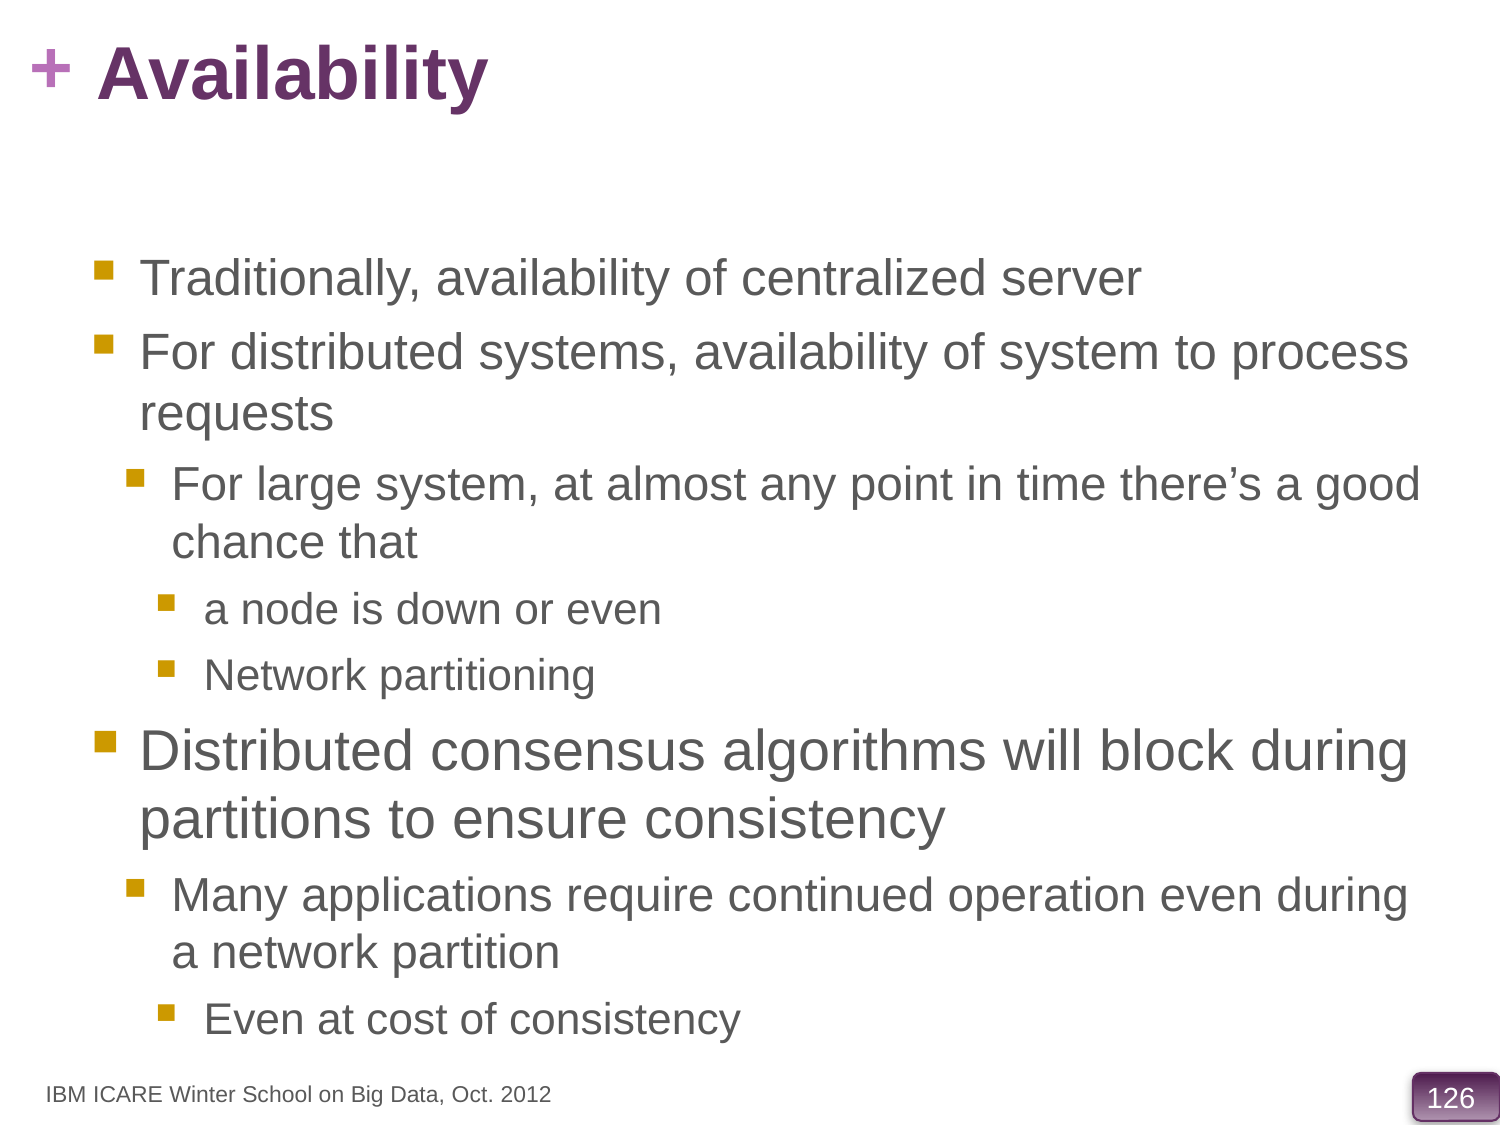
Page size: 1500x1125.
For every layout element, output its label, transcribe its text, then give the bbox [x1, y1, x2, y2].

footer IBM ICARE Winter School on Big Data, Oct. 2012 [30, 1063, 1036, 1124]
list Traditionally, availability of centralized server For distributed systems, availability of system to process requests For large system, at almost any point in time there’s a good chance that a node is down or even Network partitioning Distributed consensus algorithms will block during partitions to ensure consistency Many applications require continued operation even during a network partition Even at cost of consistency [76, 237, 1459, 1057]
title Availability [81, 17, 1322, 201]
